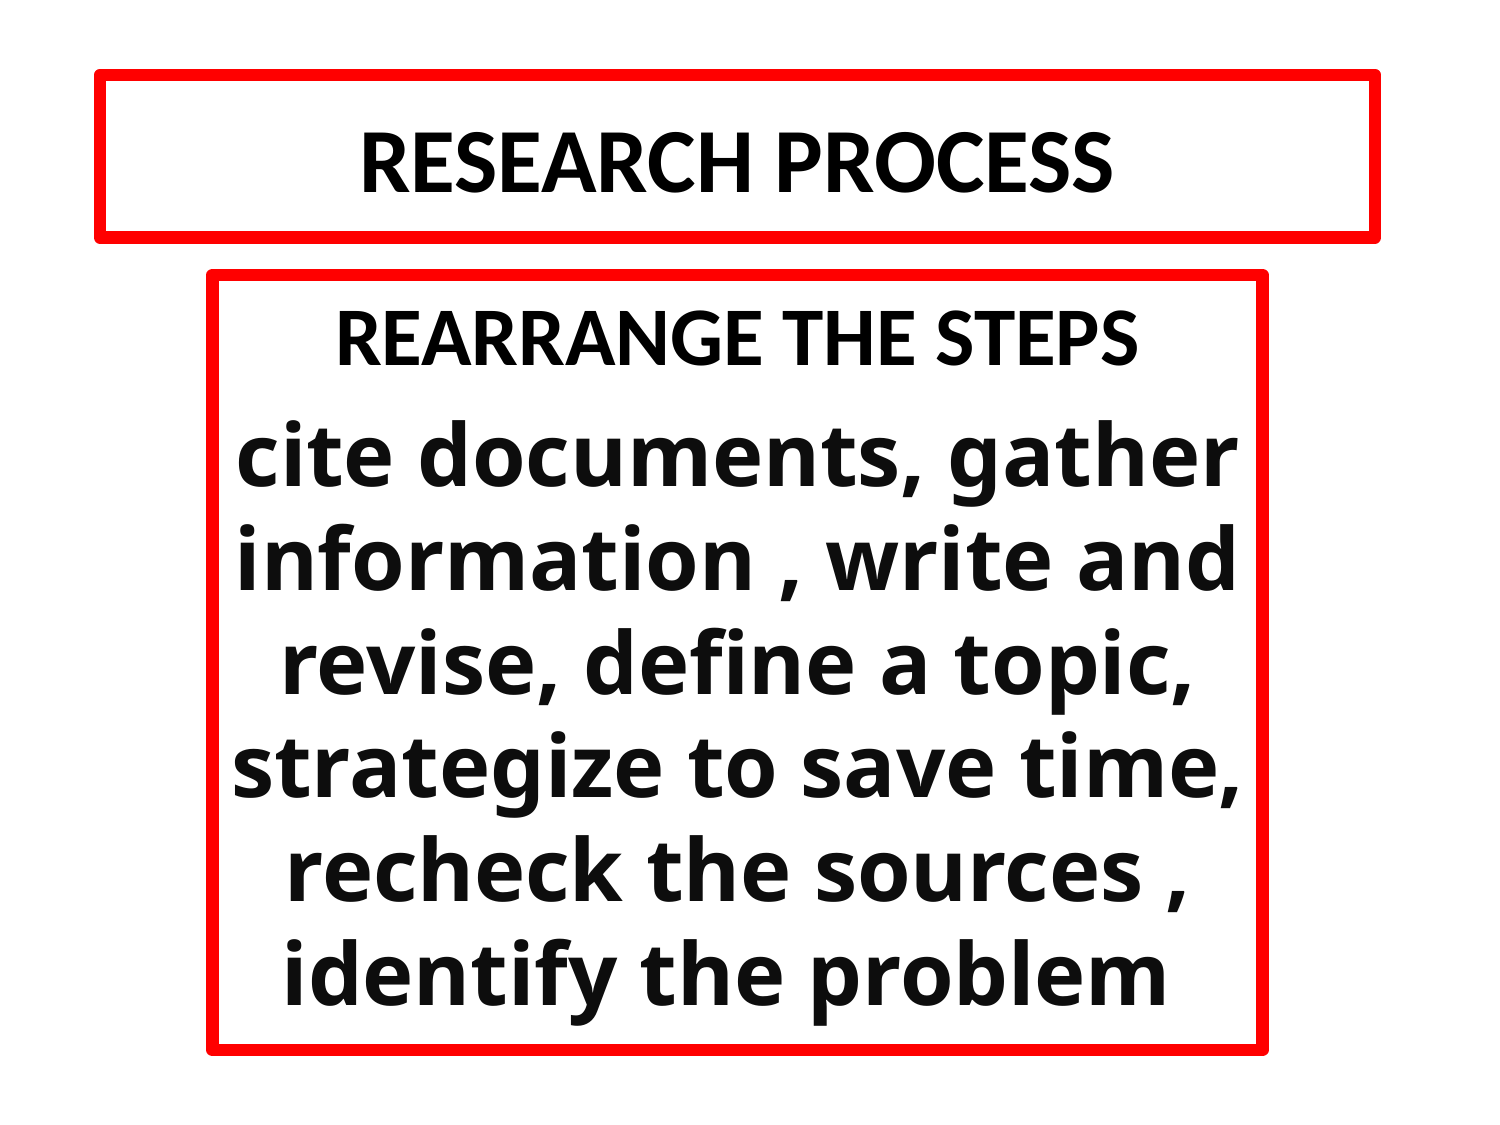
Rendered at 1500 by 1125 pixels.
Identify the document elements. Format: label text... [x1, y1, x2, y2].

subtitle REARRANGE THE STEPS cite documents, gather information , write and revise, define a topic, strategize to save time, recheck the sources , identify the problem [212, 275, 1263, 1050]
title RESEARCH PROCESS [99, 75, 1375, 238]
